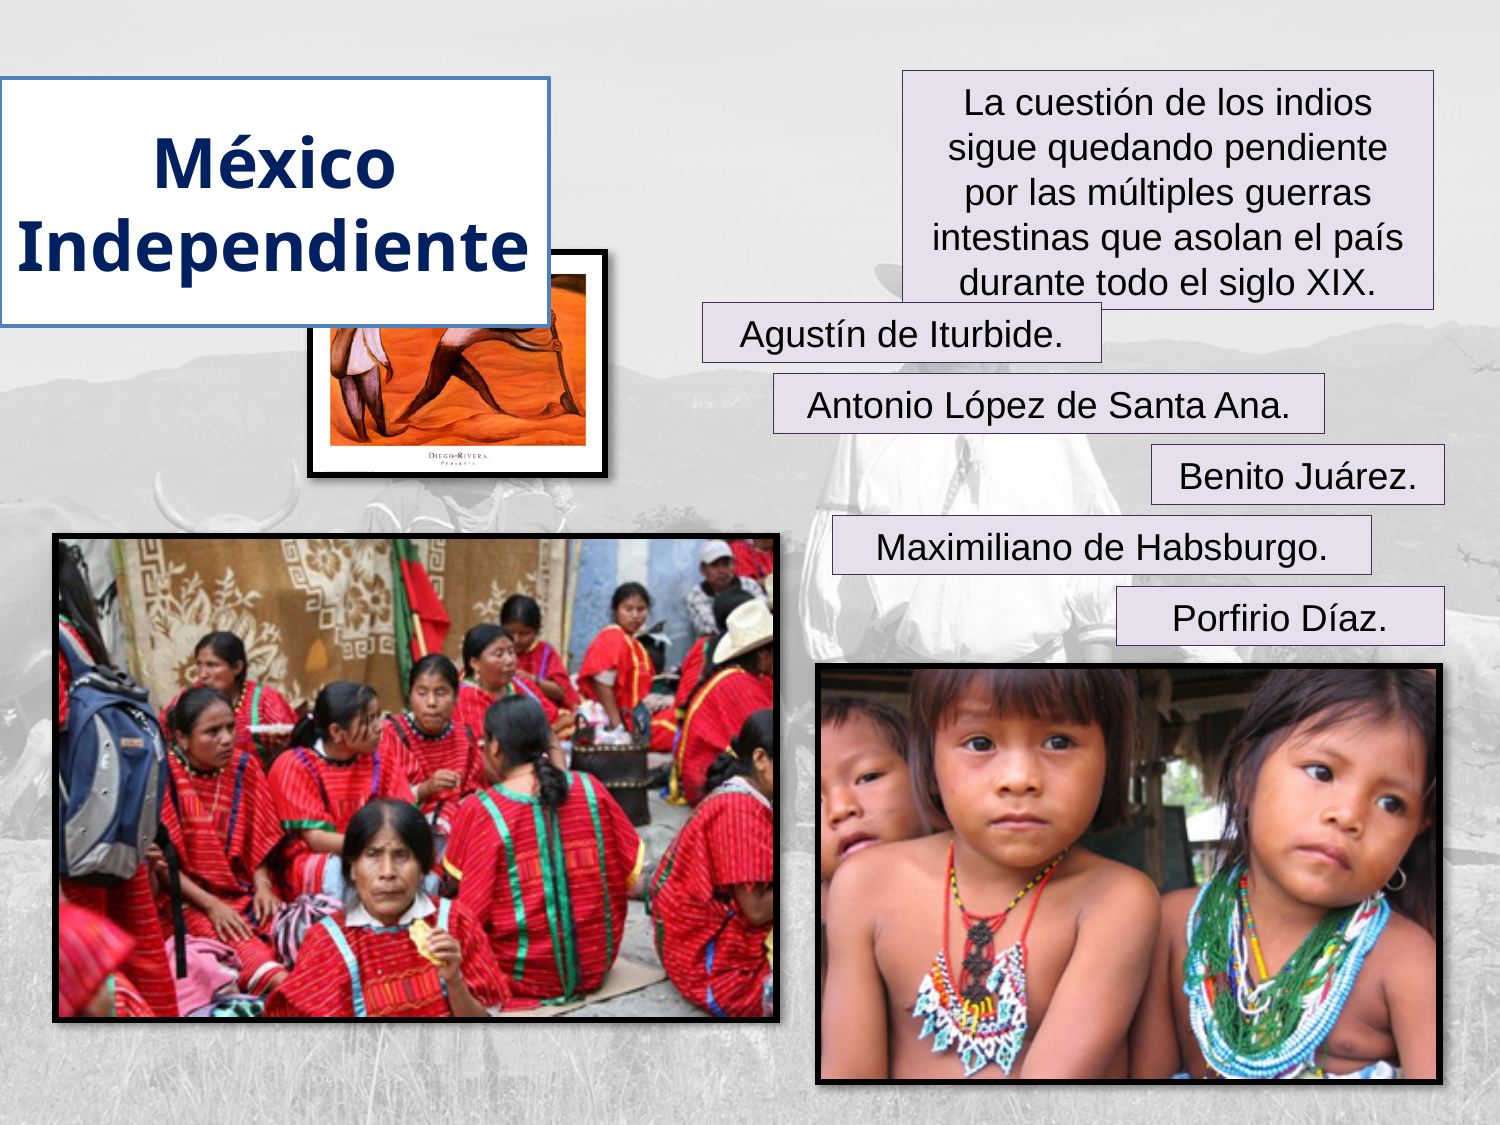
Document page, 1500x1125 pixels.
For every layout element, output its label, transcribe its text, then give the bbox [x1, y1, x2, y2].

text_box Maximiliano de Habsburgo. [832, 515, 1372, 575]
title México Independiente [0, 76, 551, 328]
picture [58, 538, 774, 1018]
text_box Antonio López de Santa Ana. [773, 373, 1325, 434]
text_box Porfirio Díaz. [1116, 586, 1445, 646]
text_box Agustín de Iturbide. [702, 302, 1102, 363]
text_box La cuestión de los indios sigue quedando pendiente por las múltiples guerras intestinas que asolan el país durante todo el siglo XIX. [902, 70, 1434, 310]
picture [820, 668, 1437, 1079]
text_box Benito Juárez. [1151, 444, 1445, 505]
picture [312, 255, 603, 472]
